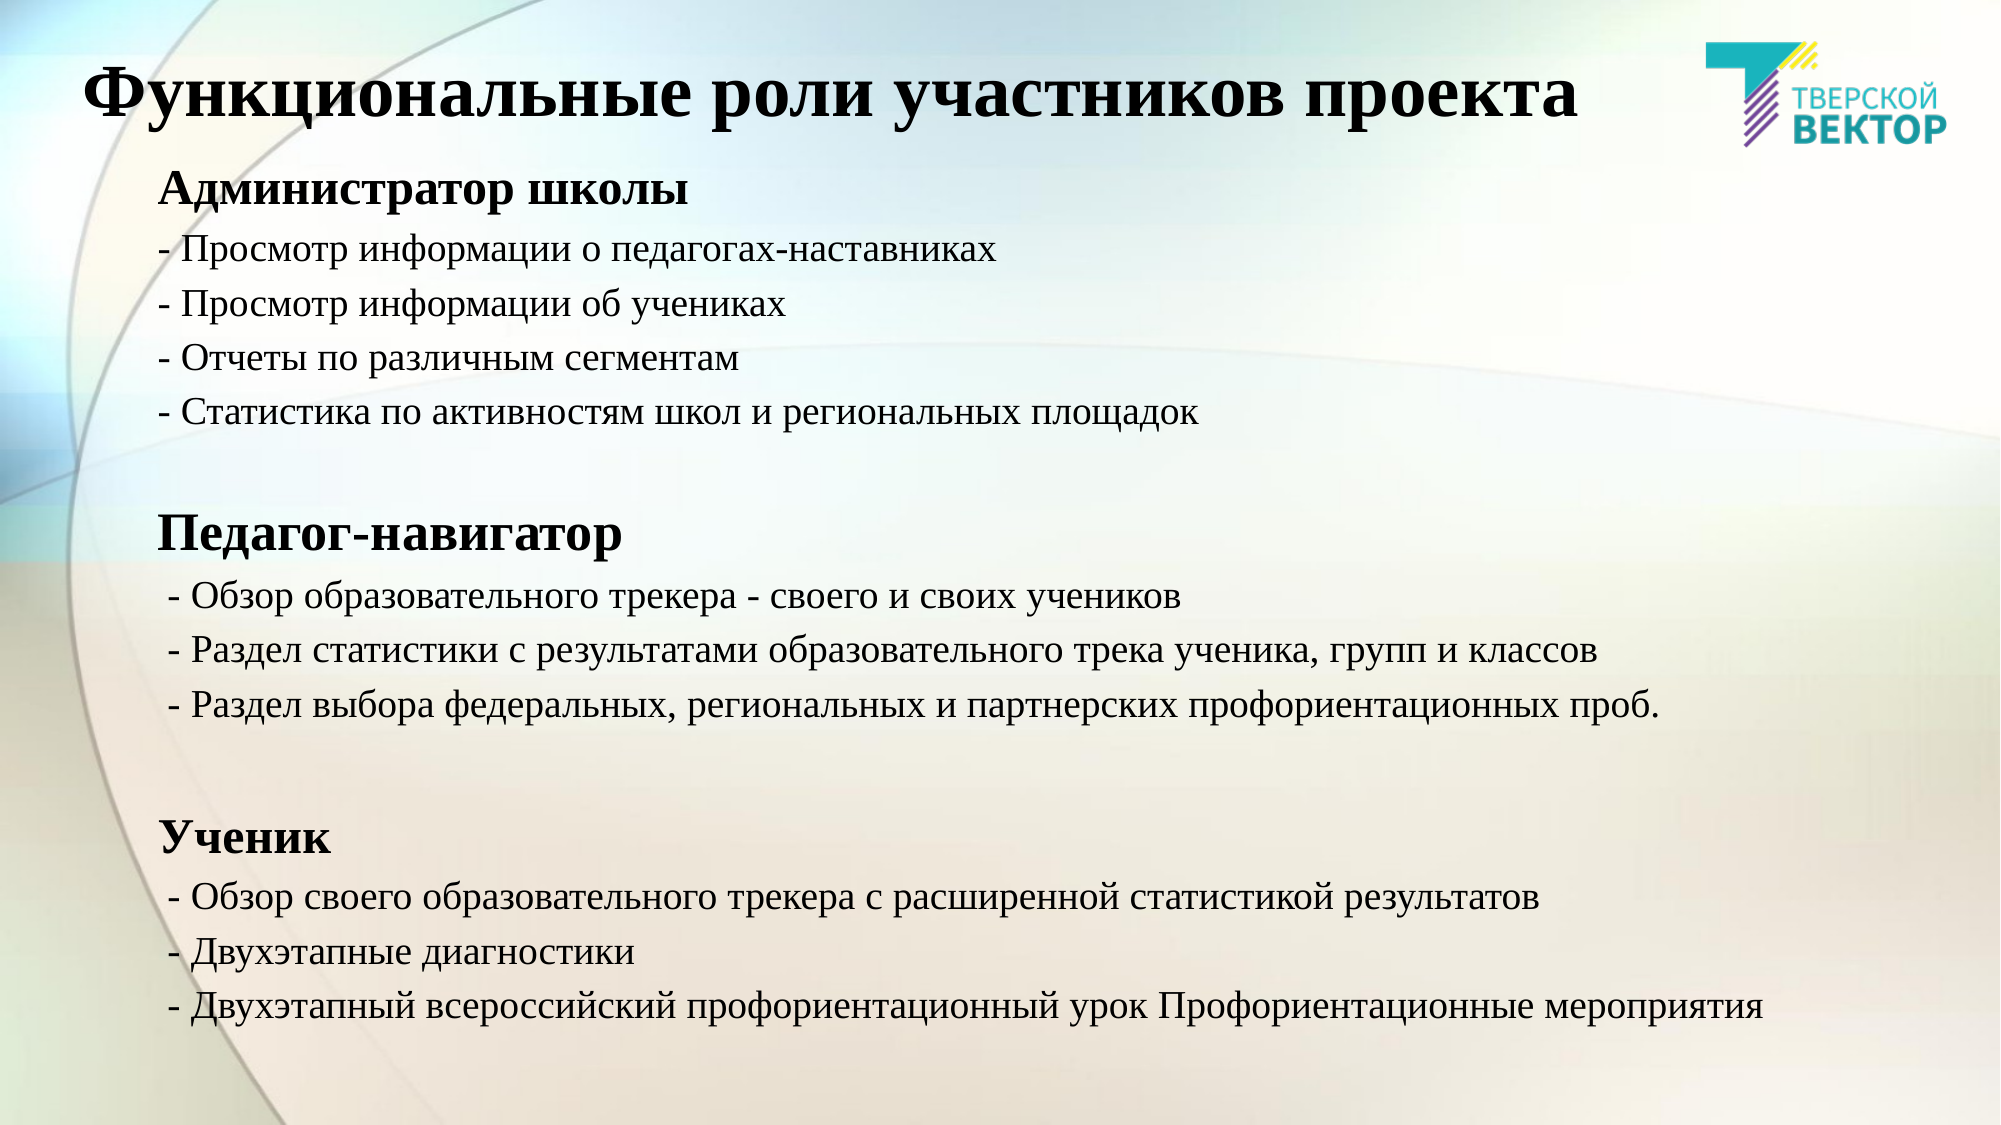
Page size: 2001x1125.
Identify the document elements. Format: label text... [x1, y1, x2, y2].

title Функциональные роли участников проекта [67, 0, 1863, 154]
picture [0, 0, 2001, 1125]
list Администратор школы - Просмотр информации о педагогах-наставниках - Просмотр информации об учениках - Отчеты по различным сегментам - Статистика по активностям школ и региональных площадок Педагог-навигатор - Обзор образовательного трекера - своего и своих учеников - Раздел статистики с результатами образовательного трека ученика, групп и классов - Раздел выбора федеральных, региональных и партнерских профориентационных проб. Ученик - Обзор своего образовательного трекера с расширенной статистикой результатов - Двухэтапные диагностики - Двухэтапный всероссийский профориентационный урок Профориентационные мероприятия [67, 154, 1863, 1093]
